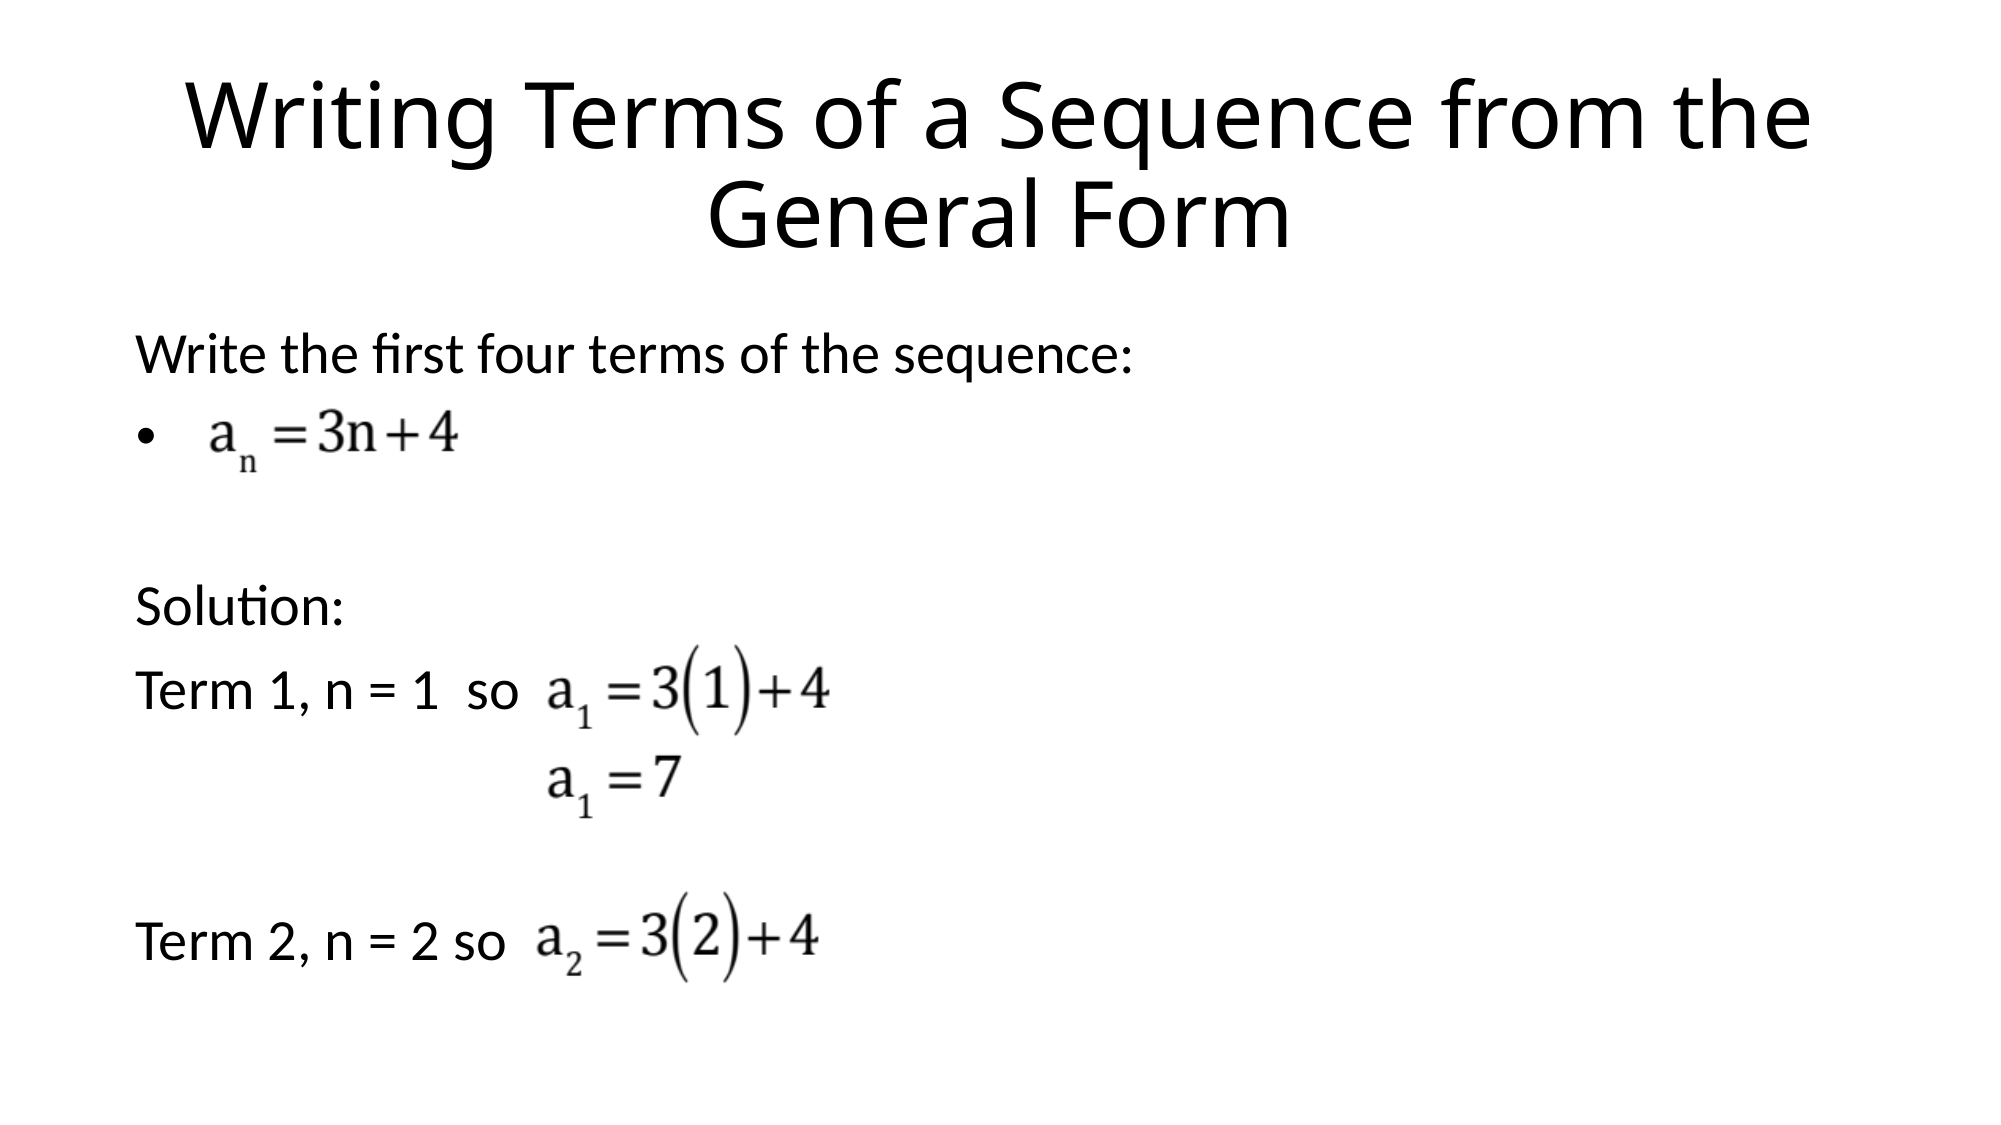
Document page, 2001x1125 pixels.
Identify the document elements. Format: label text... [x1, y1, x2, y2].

picture [533, 887, 822, 986]
title Writing Terms of a Sequence from the General Form [137, 59, 1863, 278]
list Write the first four terms of the sequence: Solution: Term 1, n = 1 so Term 2, n = 2 so [120, 316, 1846, 1030]
picture [207, 388, 460, 476]
picture [545, 640, 833, 822]
